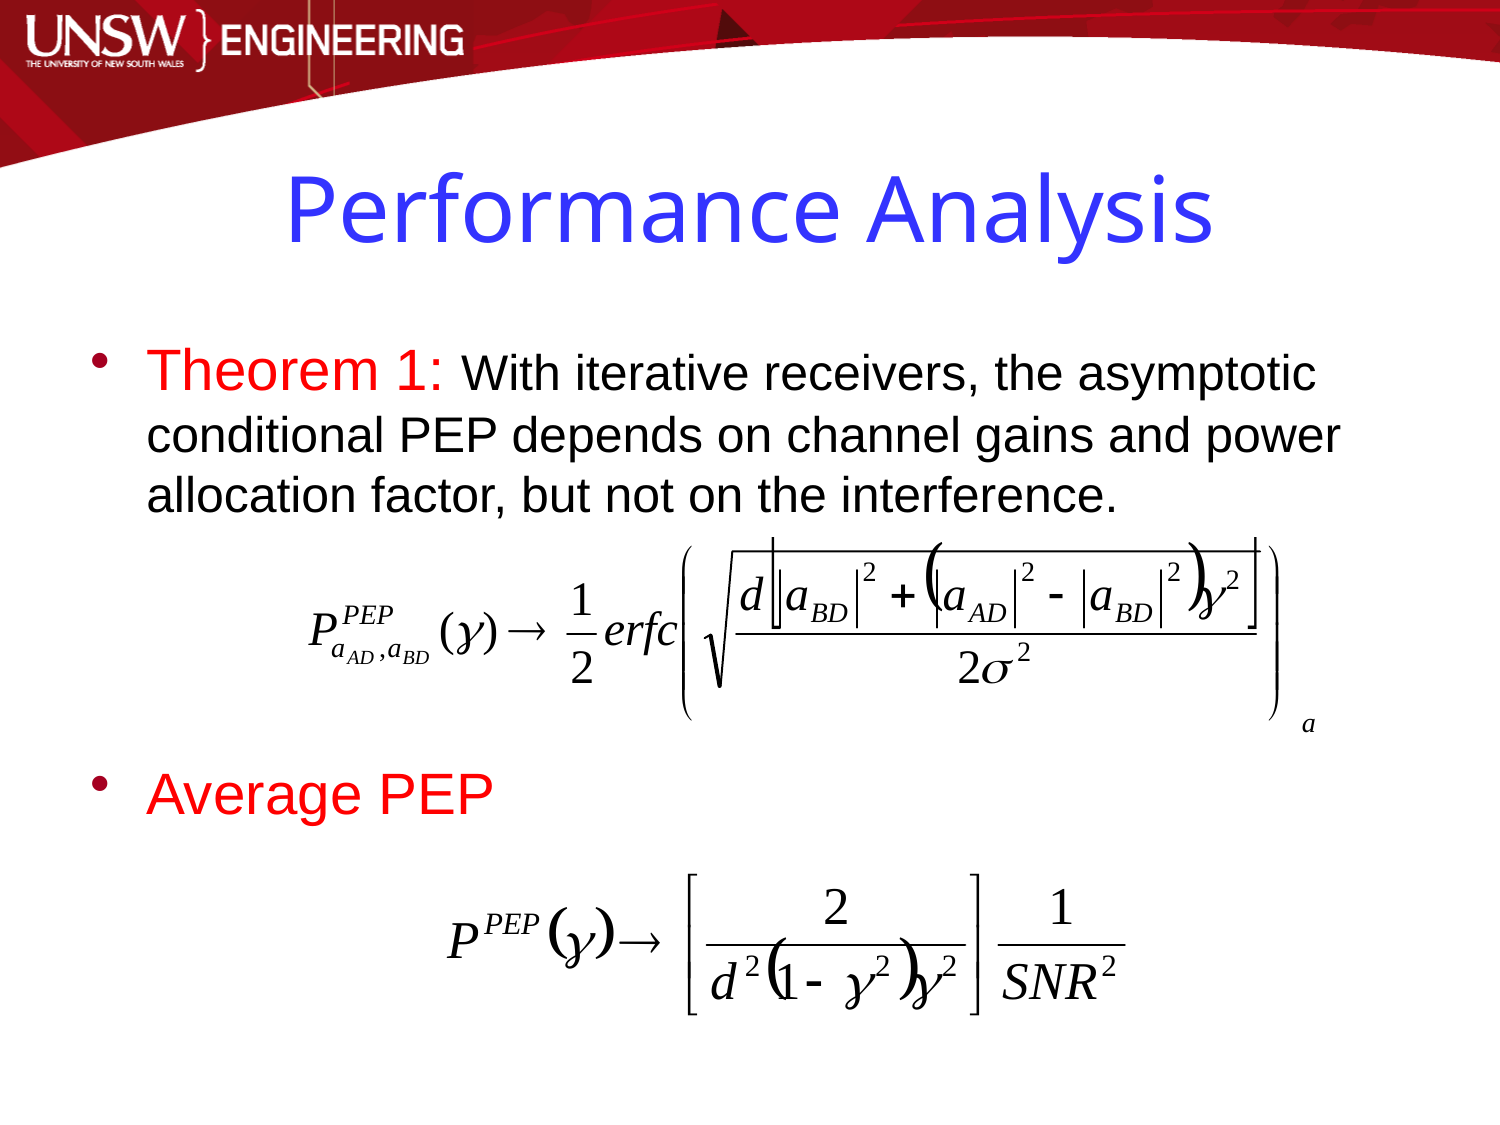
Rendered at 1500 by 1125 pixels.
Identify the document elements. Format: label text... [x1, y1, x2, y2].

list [299, 537, 1338, 755]
title Performance Analysis [74, 124, 1426, 288]
picture [0, 0, 1500, 1125]
list Theorem 1: With iterative receivers, the asymptotic conditional PEP depends on channel gains and power allocation factor, but not on the interference. Average PEP [74, 324, 1426, 1088]
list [437, 865, 1138, 1025]
